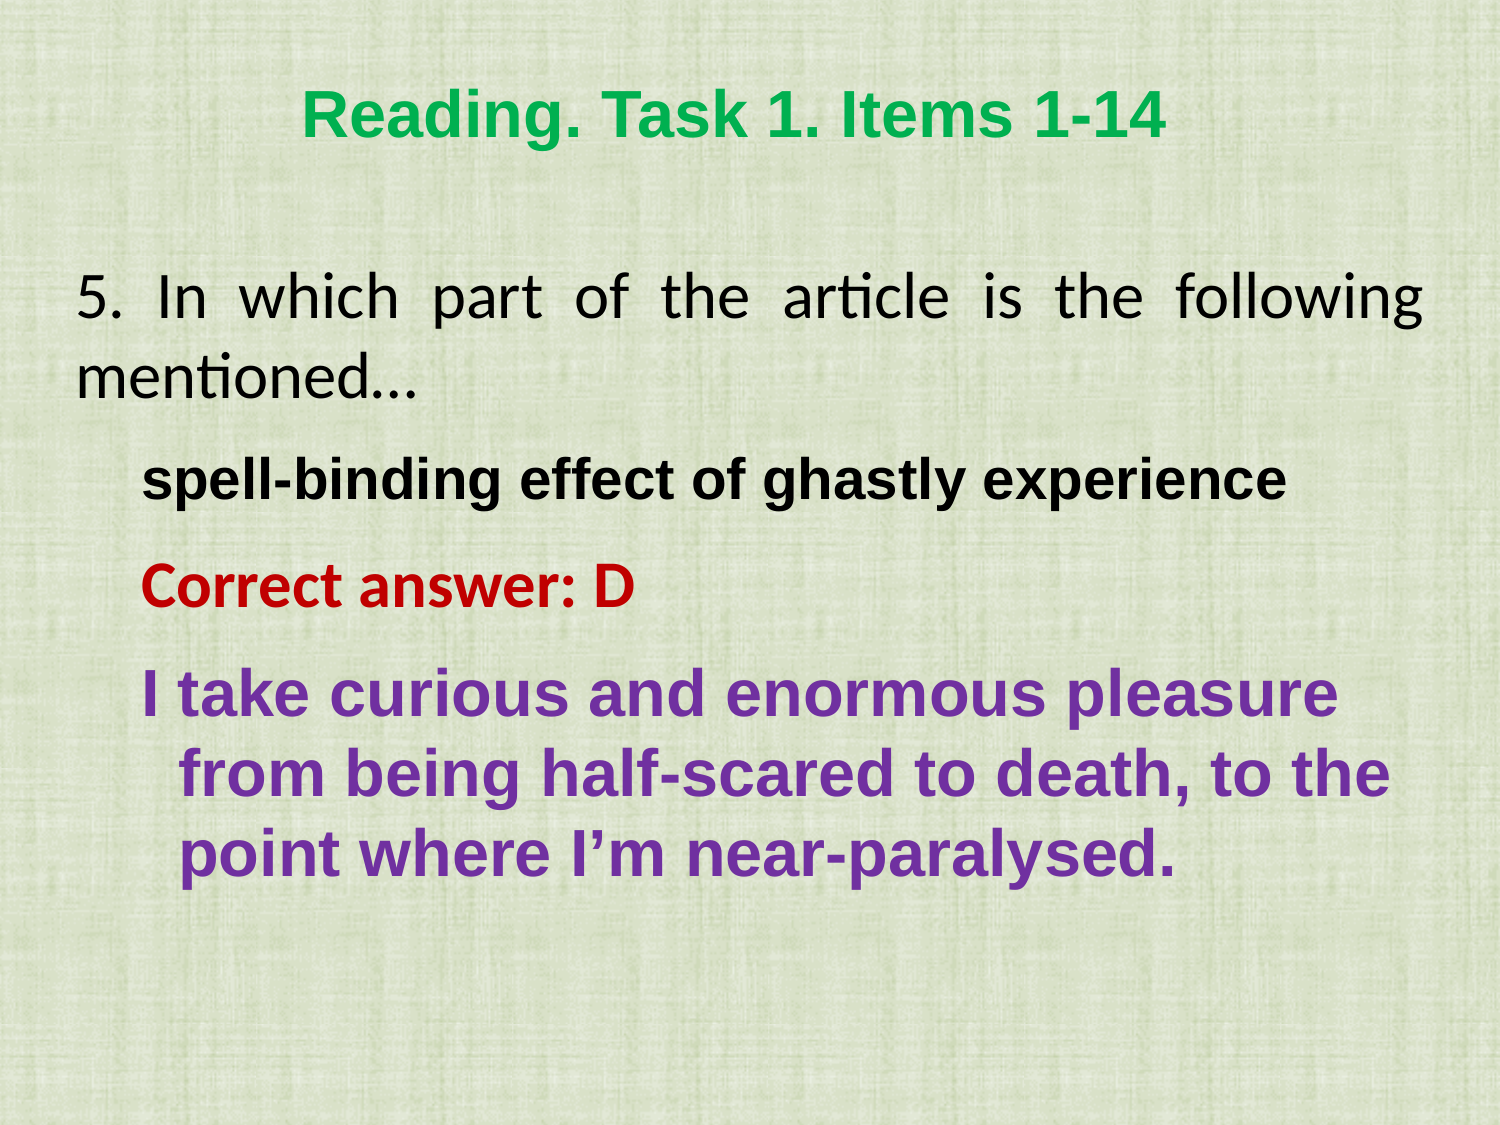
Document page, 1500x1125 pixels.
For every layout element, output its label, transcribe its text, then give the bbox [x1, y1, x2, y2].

text_box 5. In which part of the article is the following mentioned… spell-binding effect of ghastly experience Correct answer: D I take curious and enormous pleasure from being half-scared to death, to the point where I’m near-paralysed. [74, 177, 1425, 1006]
text_box Reading. Task 1. Items 1-14 [75, 45, 1394, 177]
